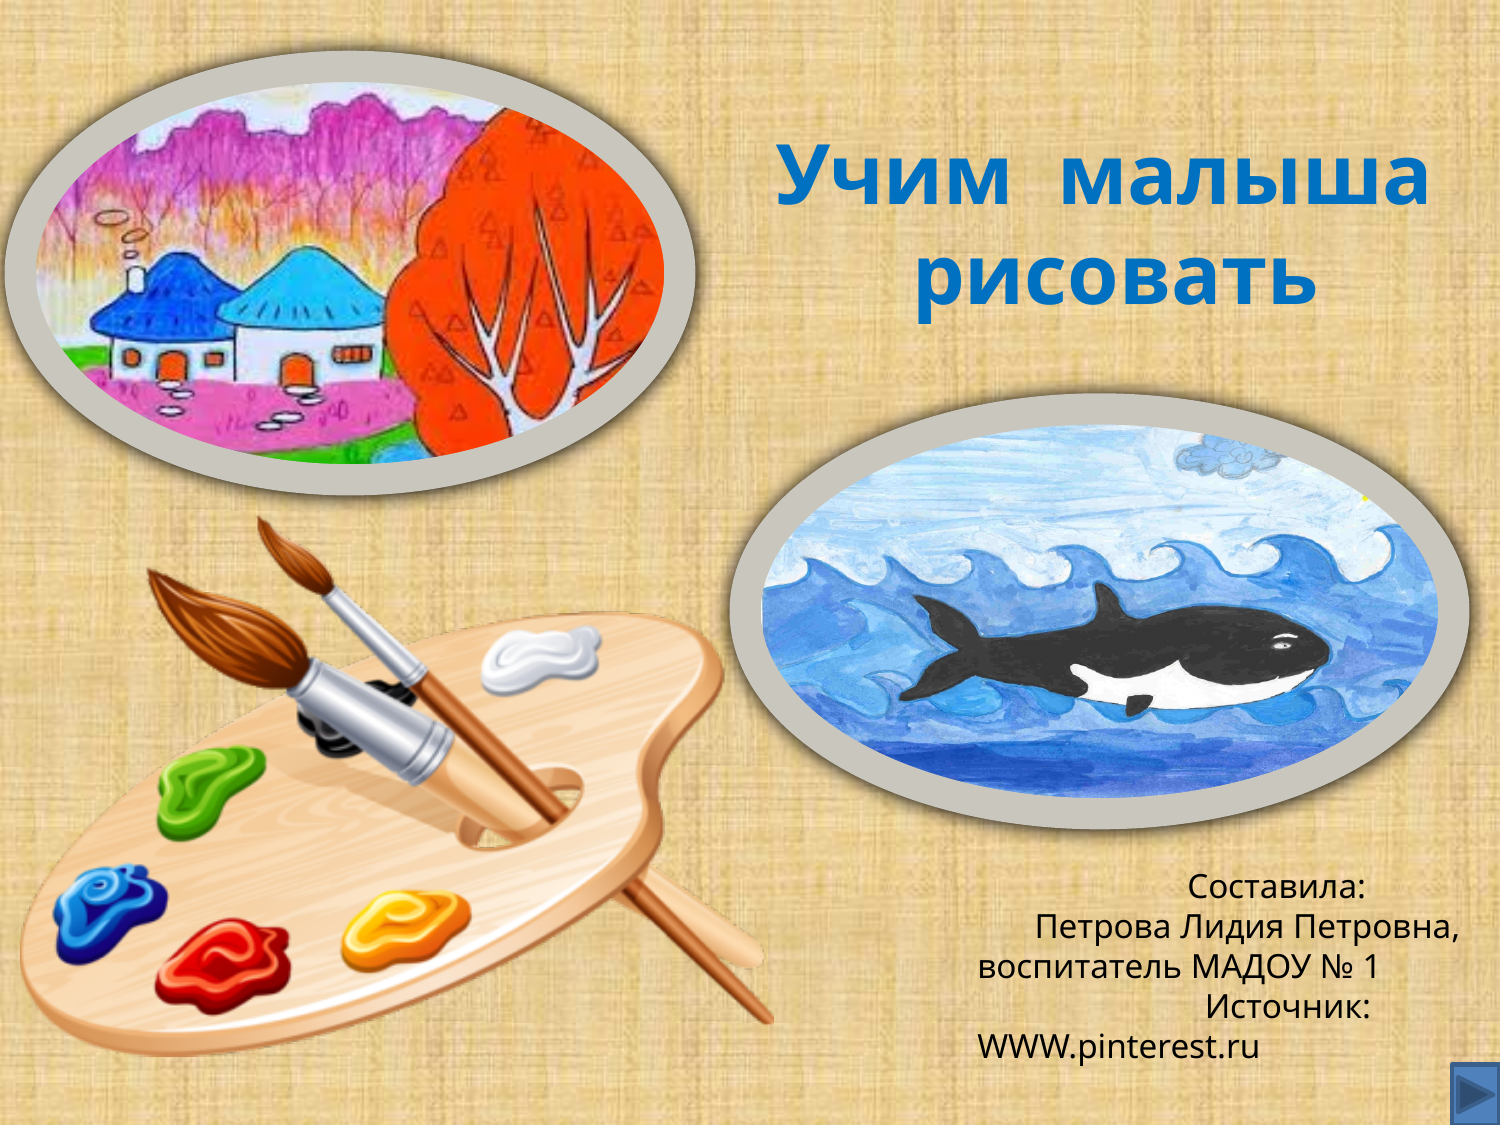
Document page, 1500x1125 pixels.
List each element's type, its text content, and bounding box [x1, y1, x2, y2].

text_box [1450, 1062, 1500, 1125]
picture [0, 0, 1500, 1125]
text_box Составила: Петрова Лидия Петровна, воспитатель МАДОУ № 1 Источник: WWW.pinterest.ru [962, 857, 1476, 1073]
text_box Учим малыша рисовать [760, 113, 1471, 329]
